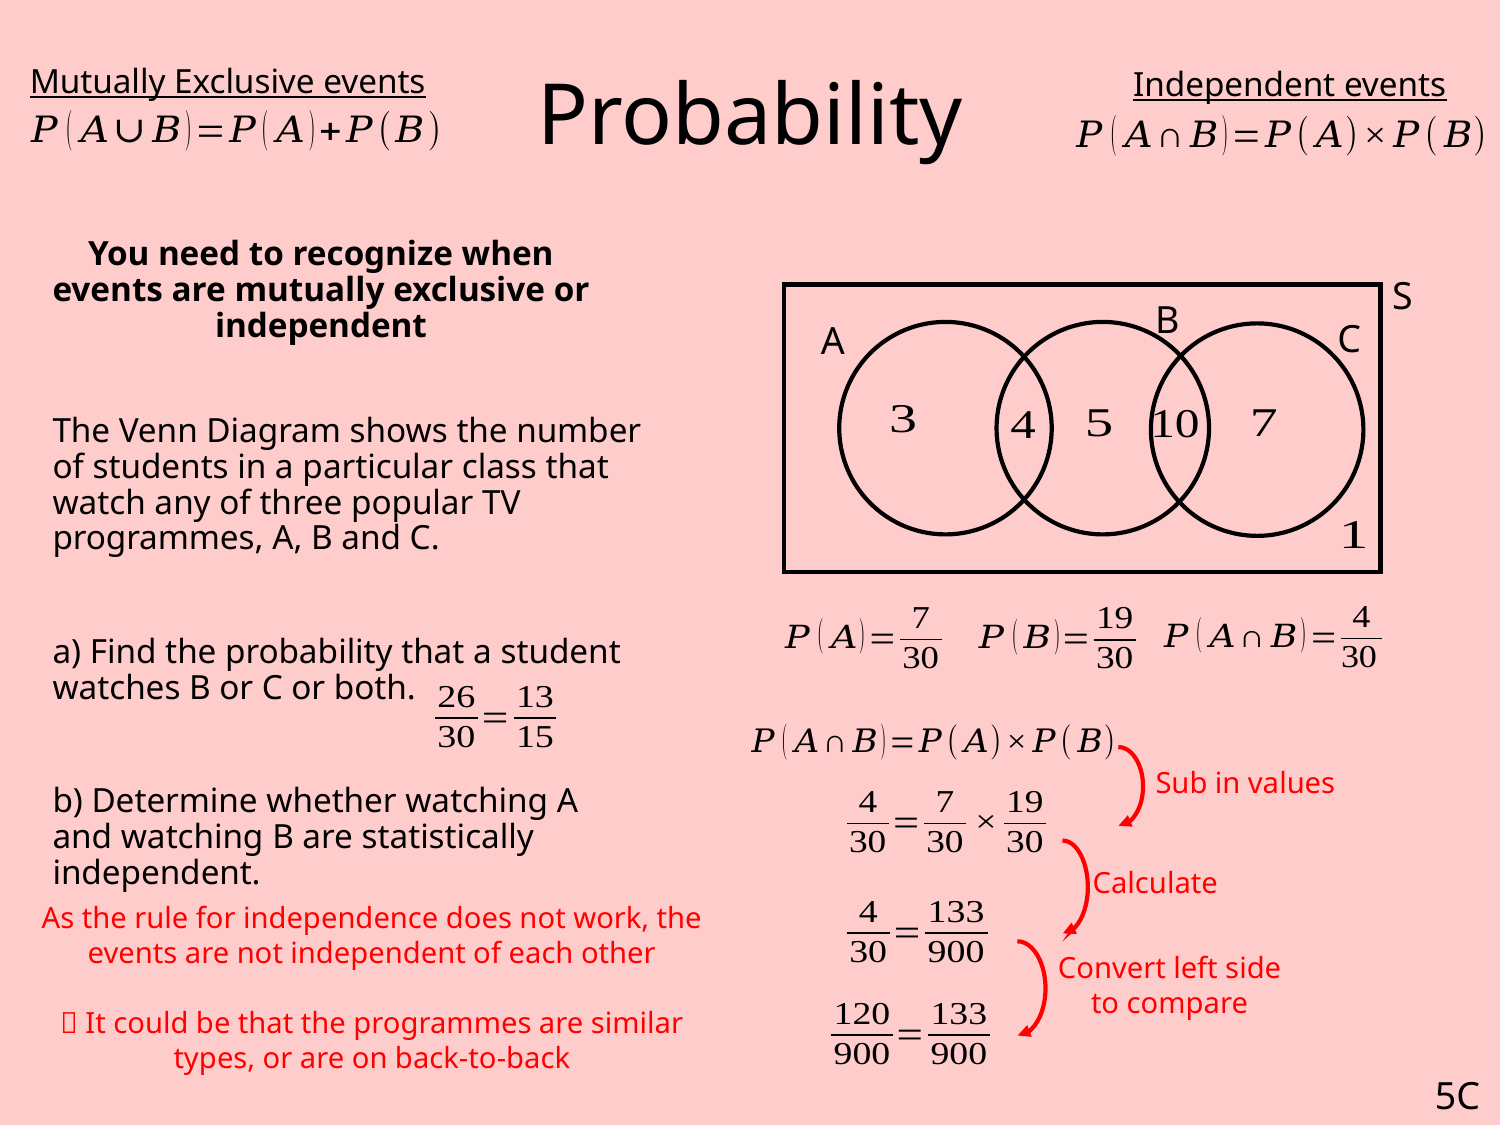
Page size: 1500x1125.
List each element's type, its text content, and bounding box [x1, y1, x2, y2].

title Probability [103, 35, 1397, 199]
text_box Mutually Exclusive events [15, 52, 442, 108]
text_box B [1140, 289, 1191, 349]
text_box C [1322, 307, 1373, 368]
text_box [996, 321, 1180, 535]
text_box [1118, 746, 1140, 827]
list You need to recognize when events are mutually exclusive or independent [23, 229, 619, 406]
text_box As the rule for independence does not work, the events are not independent of each other  It could be that the programmes are similar types, or are on back-to-back [11, 891, 732, 1082]
text_box A [806, 309, 857, 370]
text_box [784, 284, 1381, 572]
text_box Sub in values [1140, 757, 1351, 807]
text_box Independent events [1118, 55, 1462, 110]
text_box 5C [1420, 1064, 1496, 1125]
text_box S [1377, 264, 1428, 325]
text_box [1150, 323, 1364, 536]
text_box [839, 321, 1024, 535]
text_box Convert left side to compare [1031, 941, 1308, 1027]
text_box Calculate [1077, 856, 1233, 907]
text_box [1062, 839, 1086, 934]
text_box [1017, 940, 1035, 1037]
text_box The Venn Diagram shows the number of students in a particular class that watch any of three popular TV programmes, A, B and C. a) Find the probability that a student watches B or C or both. b) Determine whether watching A and watching B are statistically independent. [0, 406, 660, 1096]
